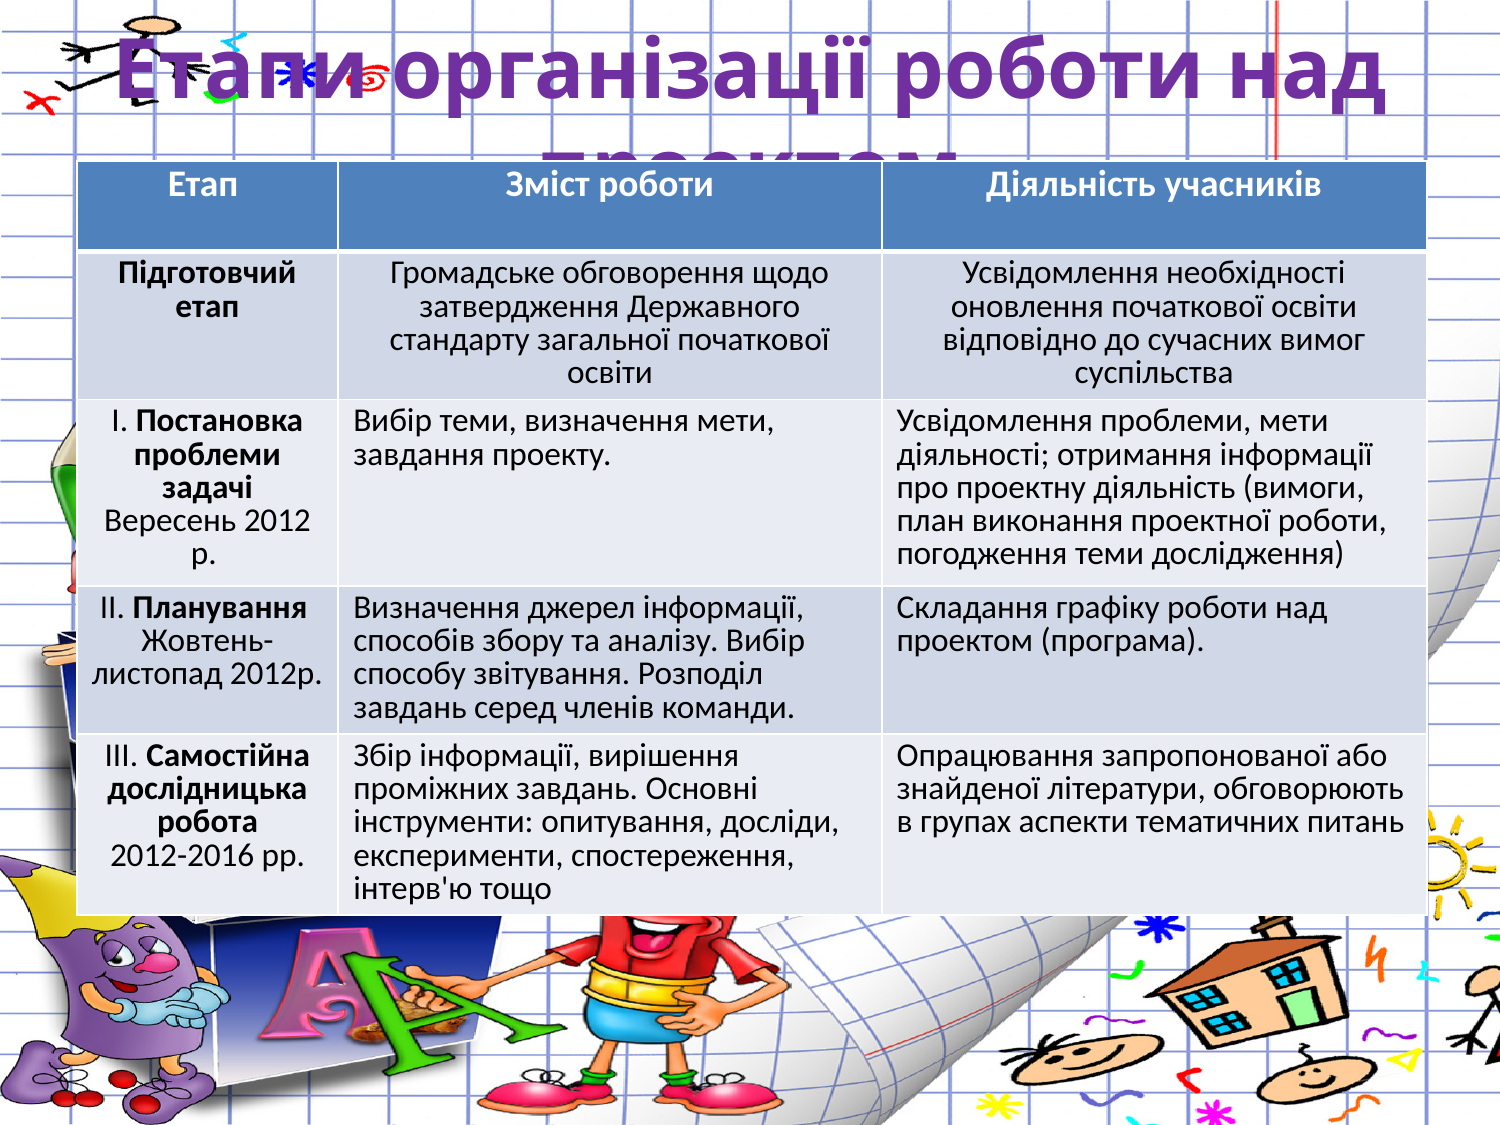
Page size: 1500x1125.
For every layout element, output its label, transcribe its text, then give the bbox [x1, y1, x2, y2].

table_cell Збір інформації, вирішення проміжних завдань. Основні інструменти: опитування, досліди, експерименти, спостереження, інтерв'ю тощо [339, 735, 881, 914]
table_cell І. Постановка проблеми задачі Вересень 2012 р. [78, 400, 337, 585]
table_header Етап [78, 162, 337, 249]
table_cell ІІ. Планування Жовтень-листопад 2012р. [78, 587, 337, 733]
table_cell ІІІ. Самостійна дослідницька робота 2012-2016 рр. [78, 735, 337, 914]
table_cell Опрацювання запропонованої або знайденої літератури, обговорюють в групах аспекти тематичних питань [883, 735, 1426, 914]
table_cell Складання графіку роботи над проектом (програма). [883, 587, 1426, 733]
table_cell Громадське обговорення щодо затвердження Державного стандарту загальної початкової освіти [339, 254, 881, 399]
table_cell Підготовчий етап [78, 254, 337, 399]
table_cell Усвідомлення проблеми, мети діяльності; отримання інформації про проектну діяльність (вимоги, план виконання проектної роботи, погодження теми дослідження) [883, 400, 1426, 585]
table_header Зміст роботи [339, 162, 881, 249]
title Етапи організації роботи над проектом [74, 44, 1426, 185]
table_cell Визначення джерел інформації, способів збору та аналізу. Вибір способу звітування. Розподіл завдань серед членів команди. [339, 587, 881, 733]
table_cell Усвідомлення необхідності оновлення початкової освіти відповідно до сучасних вимог суспільства [883, 254, 1426, 399]
picture [0, 0, 1500, 1125]
table_header Діяльність учасників [883, 162, 1426, 249]
table_cell Вибір теми, визначення мети, завдання проекту. [339, 400, 881, 585]
